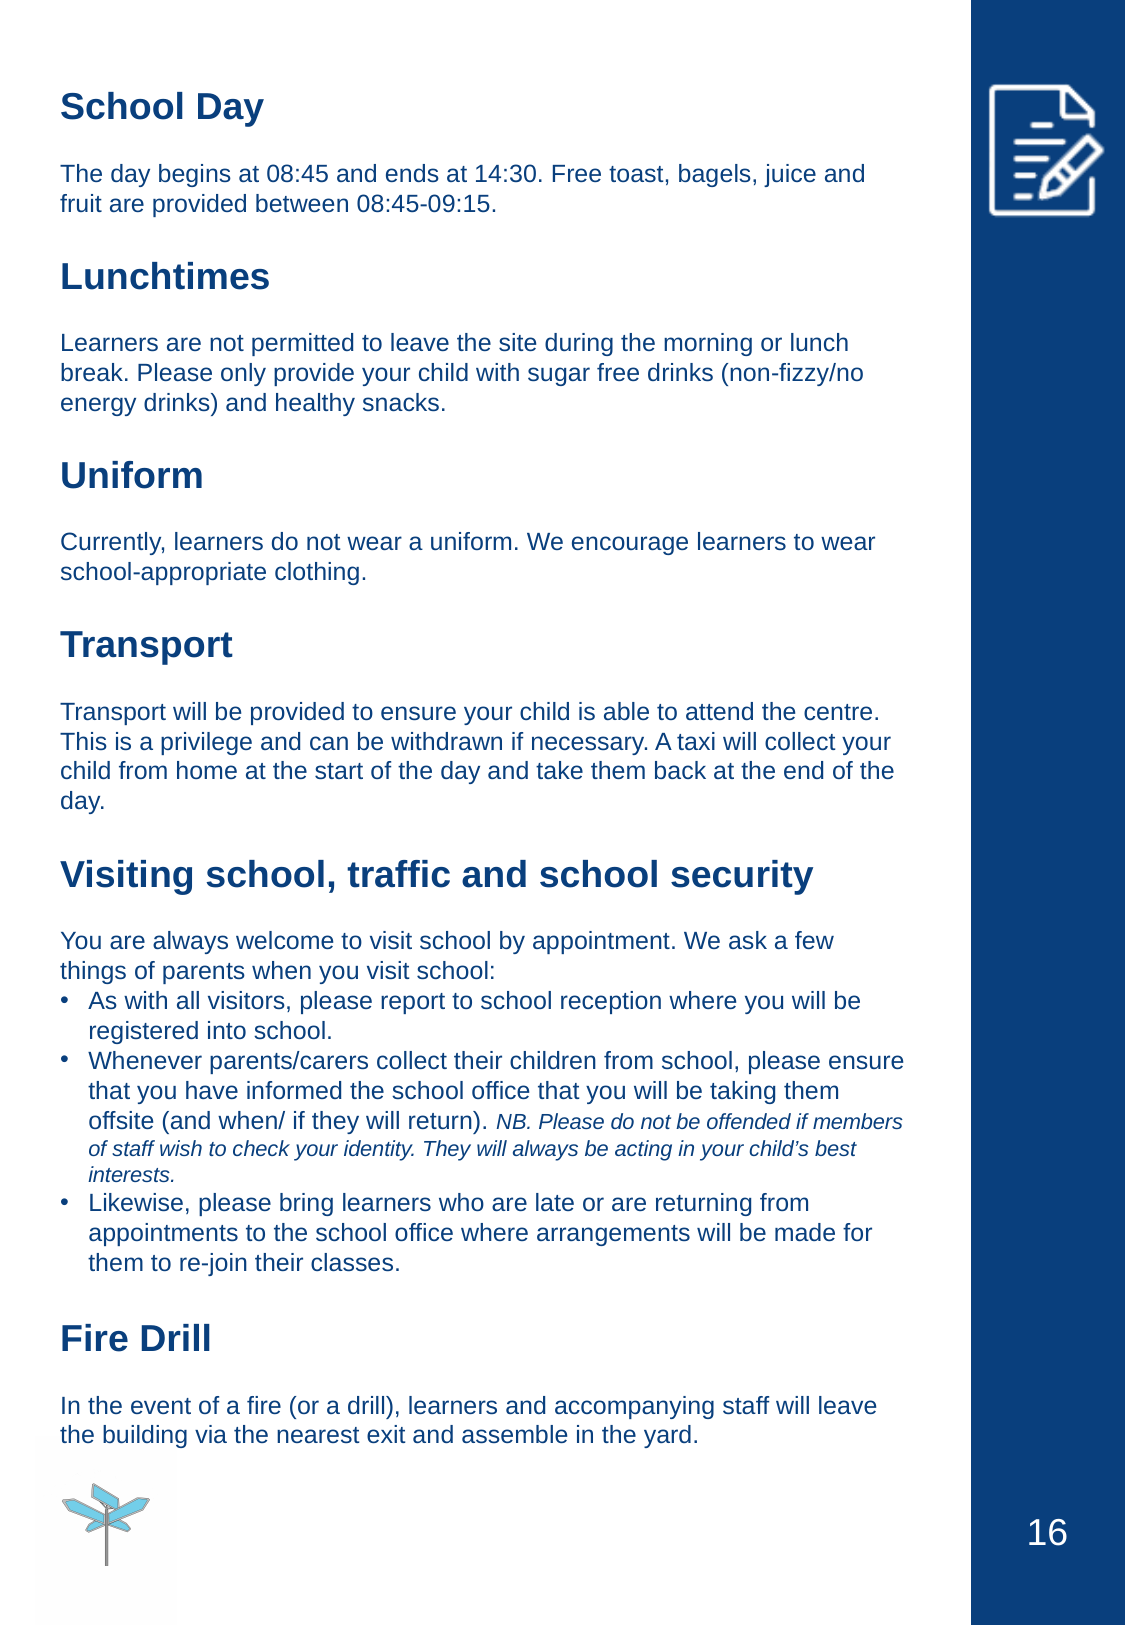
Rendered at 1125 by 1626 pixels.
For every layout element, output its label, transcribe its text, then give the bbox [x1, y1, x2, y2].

text_box Transport Transport will be provided to ensure your child is able to attend the centre. This is a privilege and can be withdrawn if necessary. A taxi will collect your child from home at the start of the day and take them back at the end of the day. [45, 612, 922, 823]
text_box Fire Drill In the event of a fire (or a drill), learners and accompanying staff will leave the building via the nearest exit and assemble in the yard. [45, 1306, 922, 1457]
text_box Visiting school, traffic and school security You are always welcome to visit school by appointment. We ask a few things of parents when you visit school: As with all visitors, please report to school reception where you will be registered into school. Whenever parents/carers collect their children from school, please ensure that you have informed the school office that you will be taking them offsite (and when/ if they will return). NB. Please do not be offended if members of staff wish to check your identity. They will always be acting in your child’s best interests. Likewise, please bring learners who are late or are returning from appointments to the school office where arrangements will be made for them to re-join their classes. [45, 842, 922, 1284]
text_box [970, 0, 1125, 1625]
text_box 16 [1011, 1500, 1084, 1561]
picture [35, 1436, 177, 1625]
text_box School Day The day begins at 08:45 and ends at 14:30. Free toast, bagels, juice and fruit are provided between 08:45-09:15. [45, 75, 922, 225]
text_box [972, 74, 1125, 229]
text_box Lunchtimes Learners are not permitted to leave the site during the morning or lunch break. Please only provide your child with sugar free drinks (non-fizzy/no energy drinks) and healthy snacks. [45, 244, 922, 424]
text_box Uniform Currently, learners do not wear a uniform. We encourage learners to wear school-appropriate clothing. [45, 443, 922, 594]
